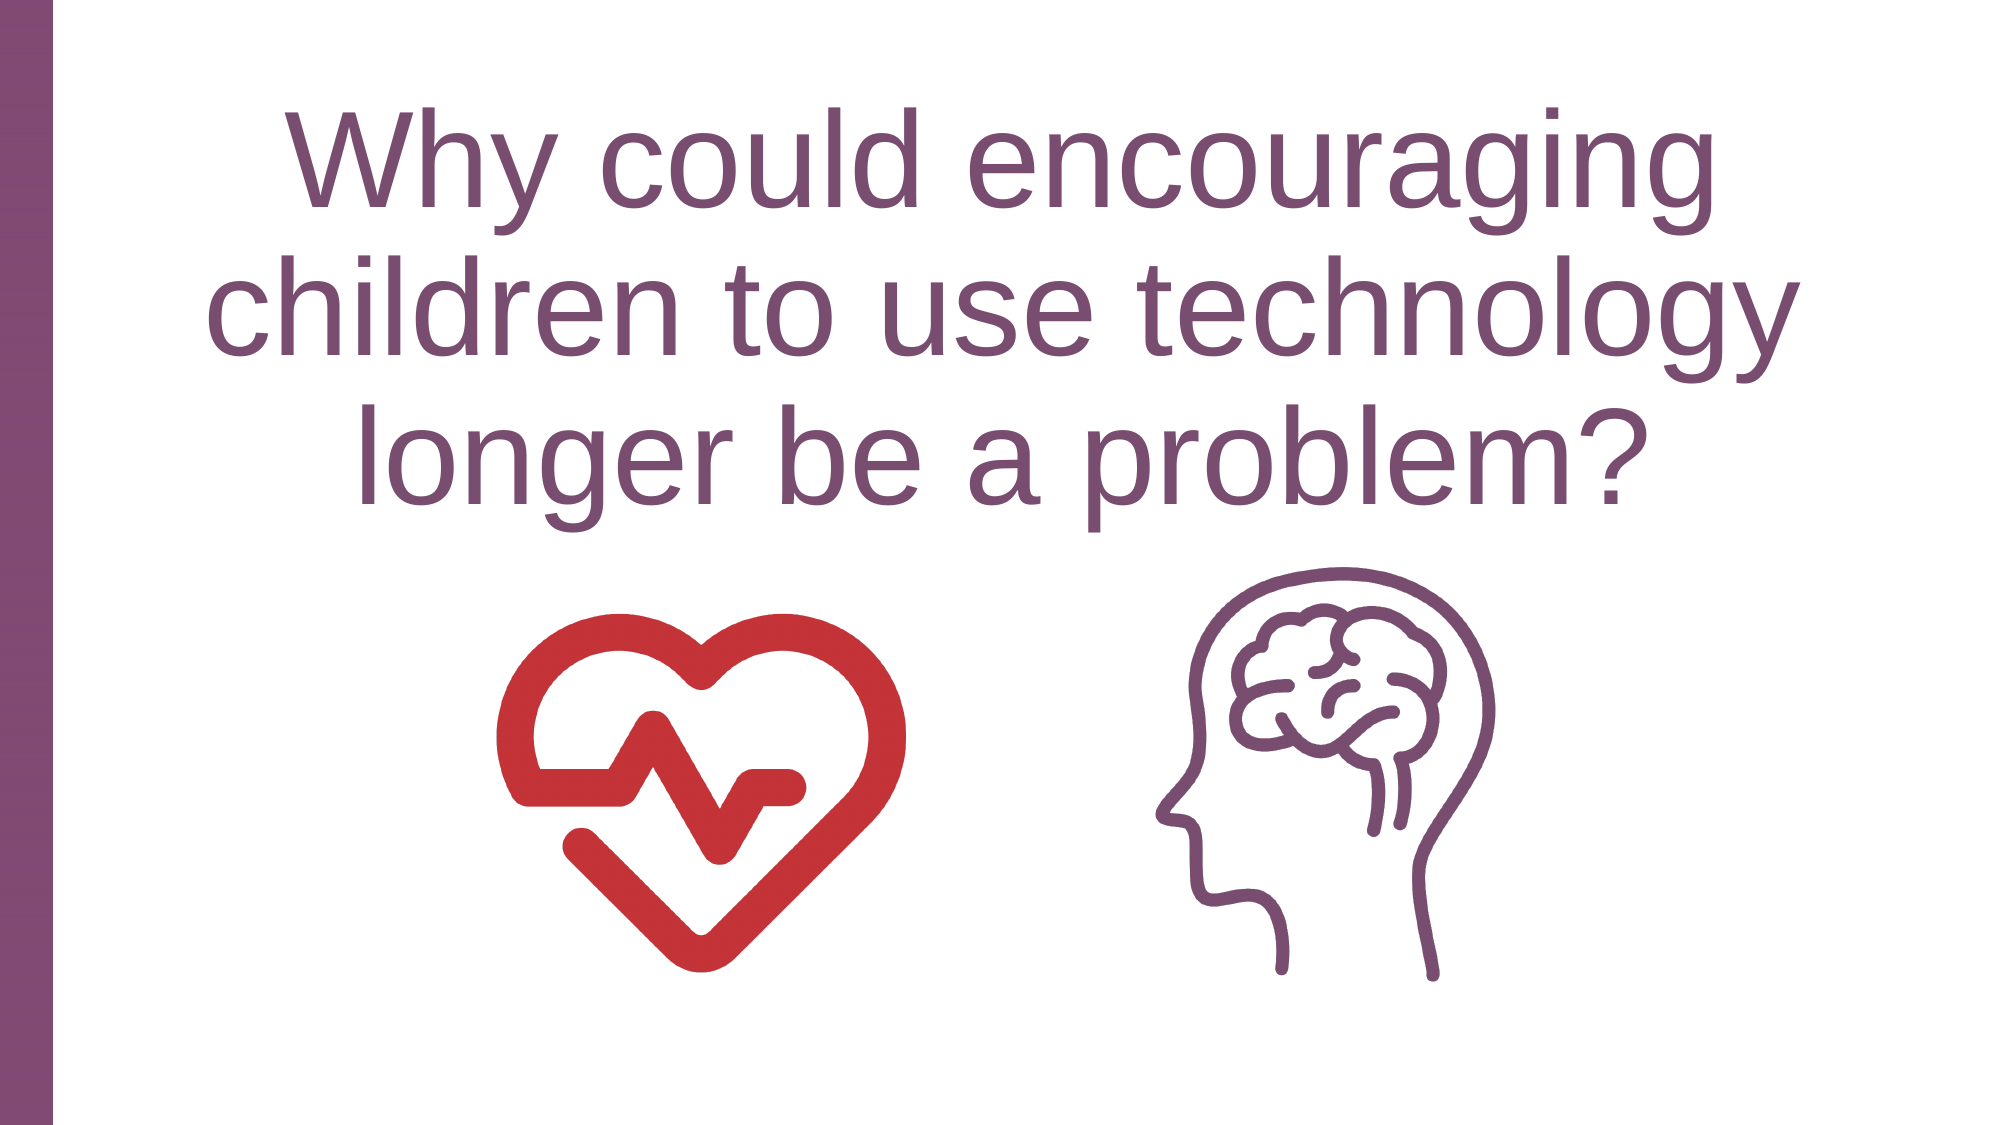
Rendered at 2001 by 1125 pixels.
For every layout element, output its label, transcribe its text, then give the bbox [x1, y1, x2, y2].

picture [492, 606, 911, 979]
title Why could encouraging children to use technology longer be a problem? [137, 59, 1869, 563]
picture [0, 0, 53, 1125]
picture [1142, 562, 1508, 991]
